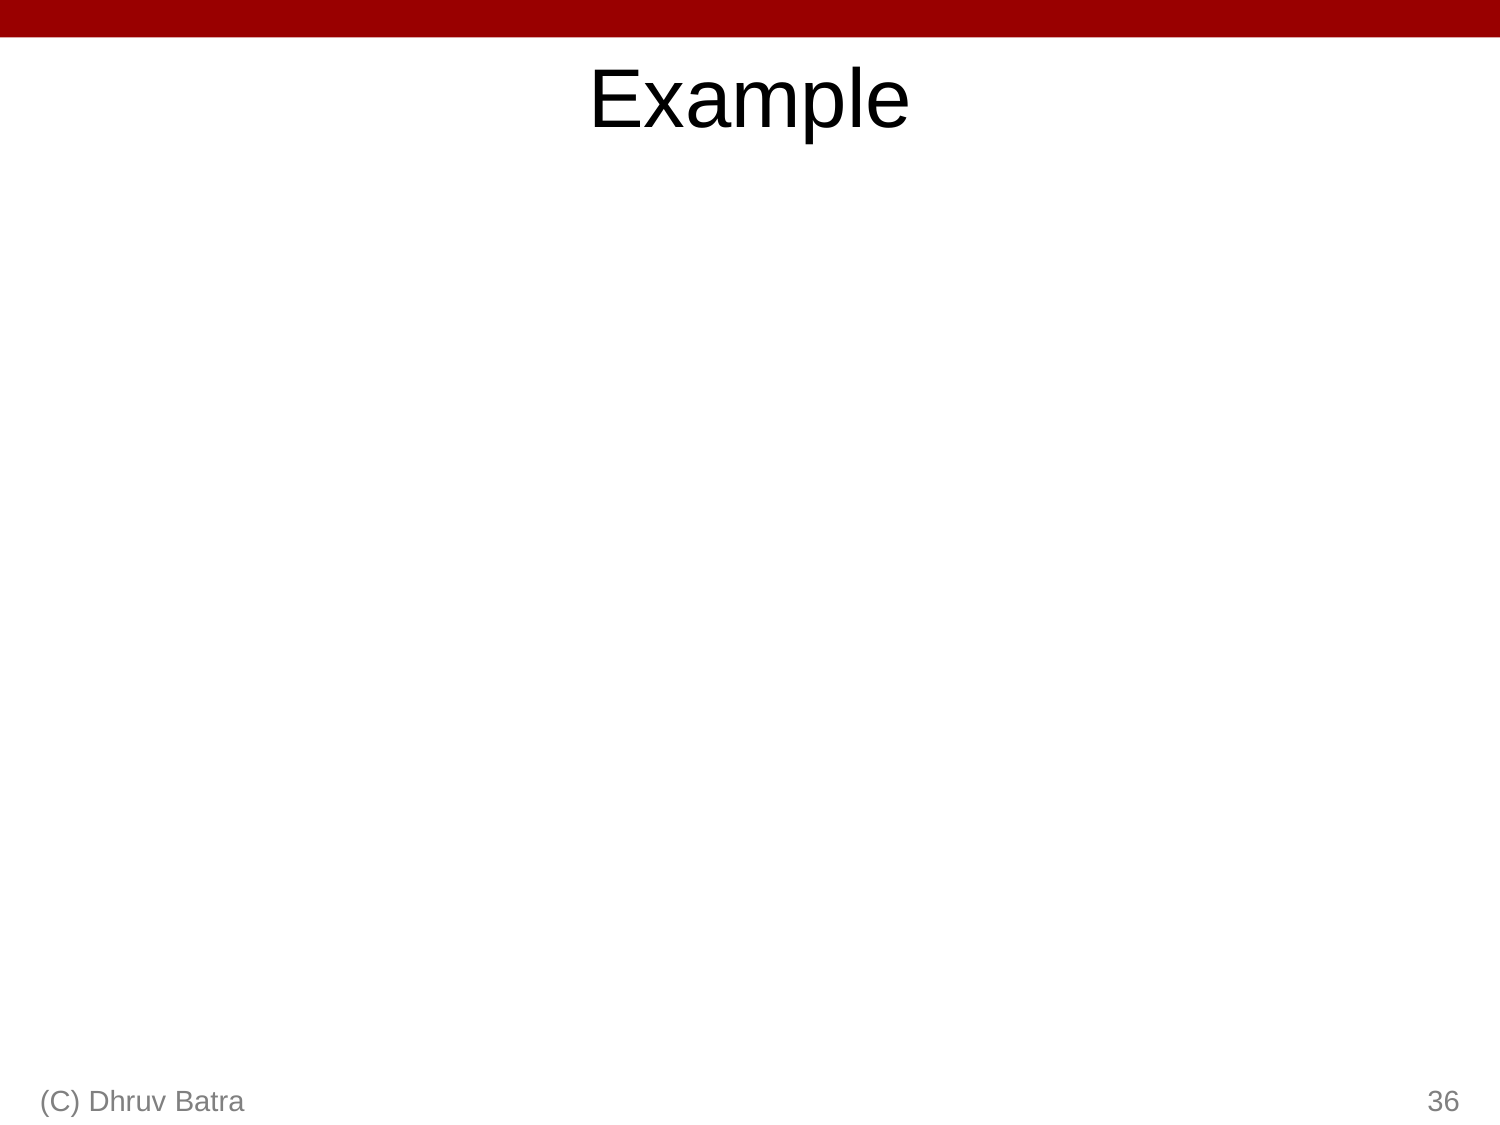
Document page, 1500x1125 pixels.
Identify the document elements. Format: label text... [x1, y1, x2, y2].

slide_number 36 [1162, 1049, 1476, 1125]
title Example [112, 37, 1388, 151]
footer (C) Dhruv Batra [24, 1049, 501, 1125]
